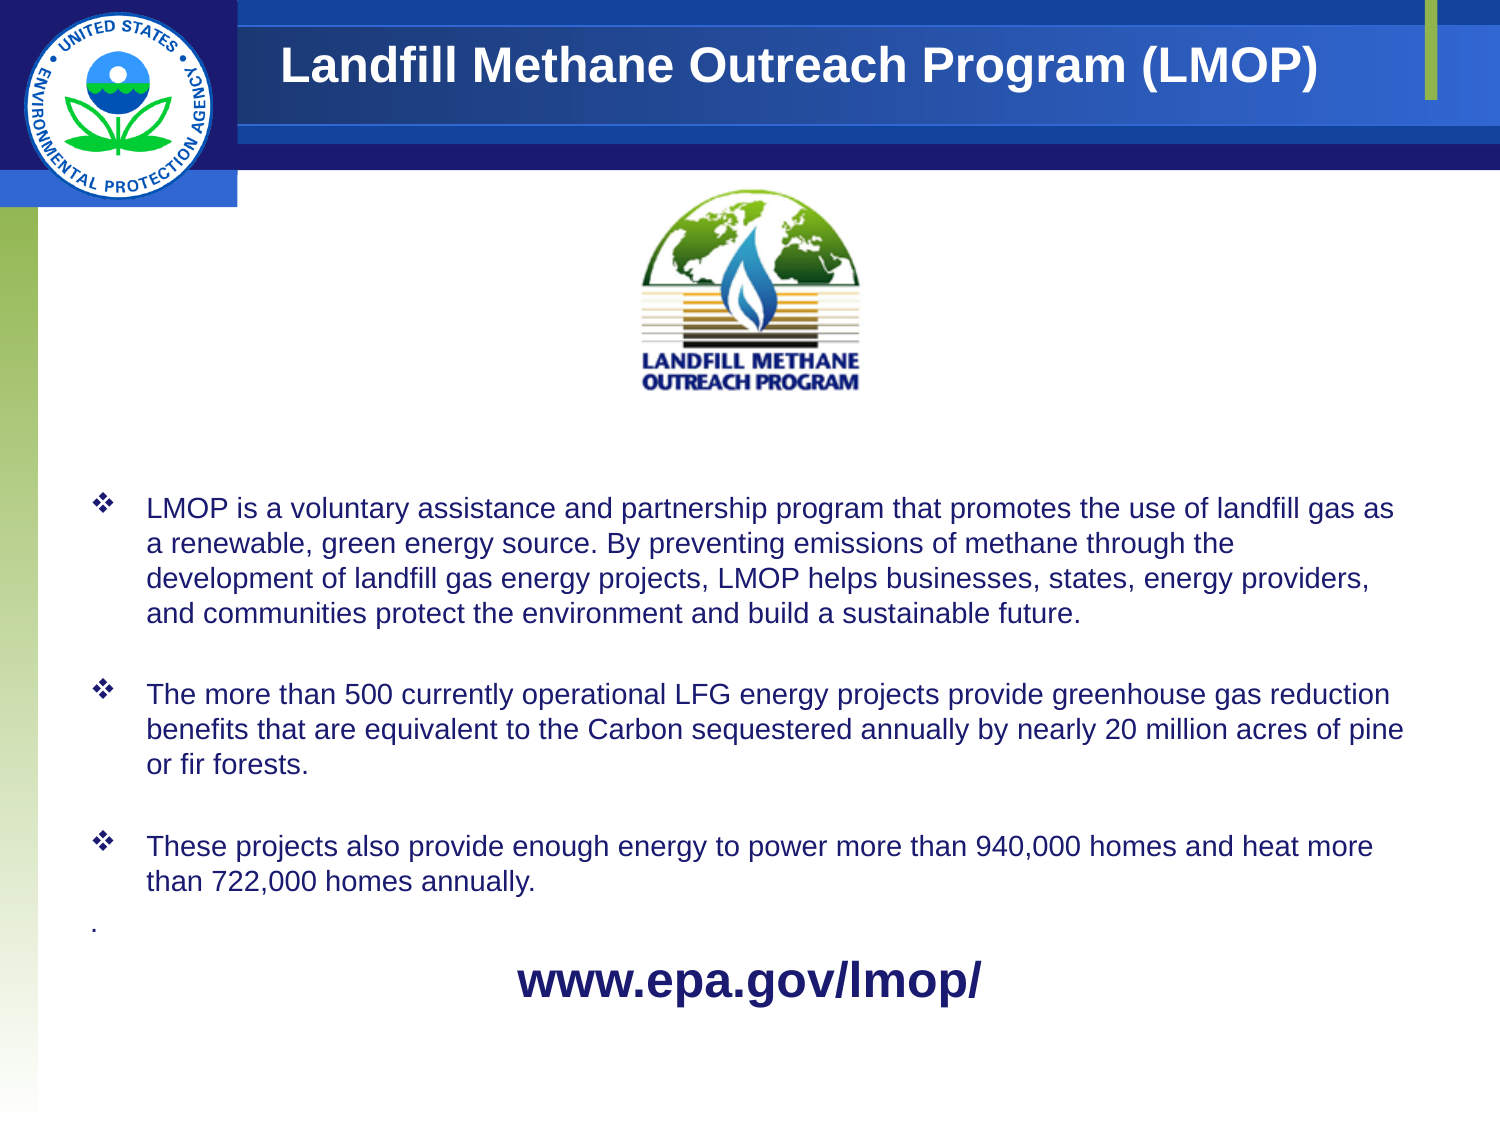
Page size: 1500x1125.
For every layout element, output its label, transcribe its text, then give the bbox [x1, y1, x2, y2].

picture [637, 187, 865, 394]
title Landfill Methane Outreach Program (LMOP) [237, 33, 1363, 122]
list LMOP is a voluntary assistance and partnership program that promotes the use of landfill gas as a renewable, green energy source. By preventing emissions of methane through the development of landfill gas energy projects, LMOP helps businesses, states, energy providers, and communities protect the environment and build a sustainable future. The more than 500 currently operational LFG energy projects provide greenhouse gas reduction benefits that are equivalent to the Carbon sequestered annually by nearly 20 million acres of pine or fir forests. These projects also provide enough energy to power more than 940,000 homes and heat more than 722,000 homes annually. . www.epa.gov/lmop/ [75, 399, 1425, 1050]
picture [24, 12, 213, 200]
